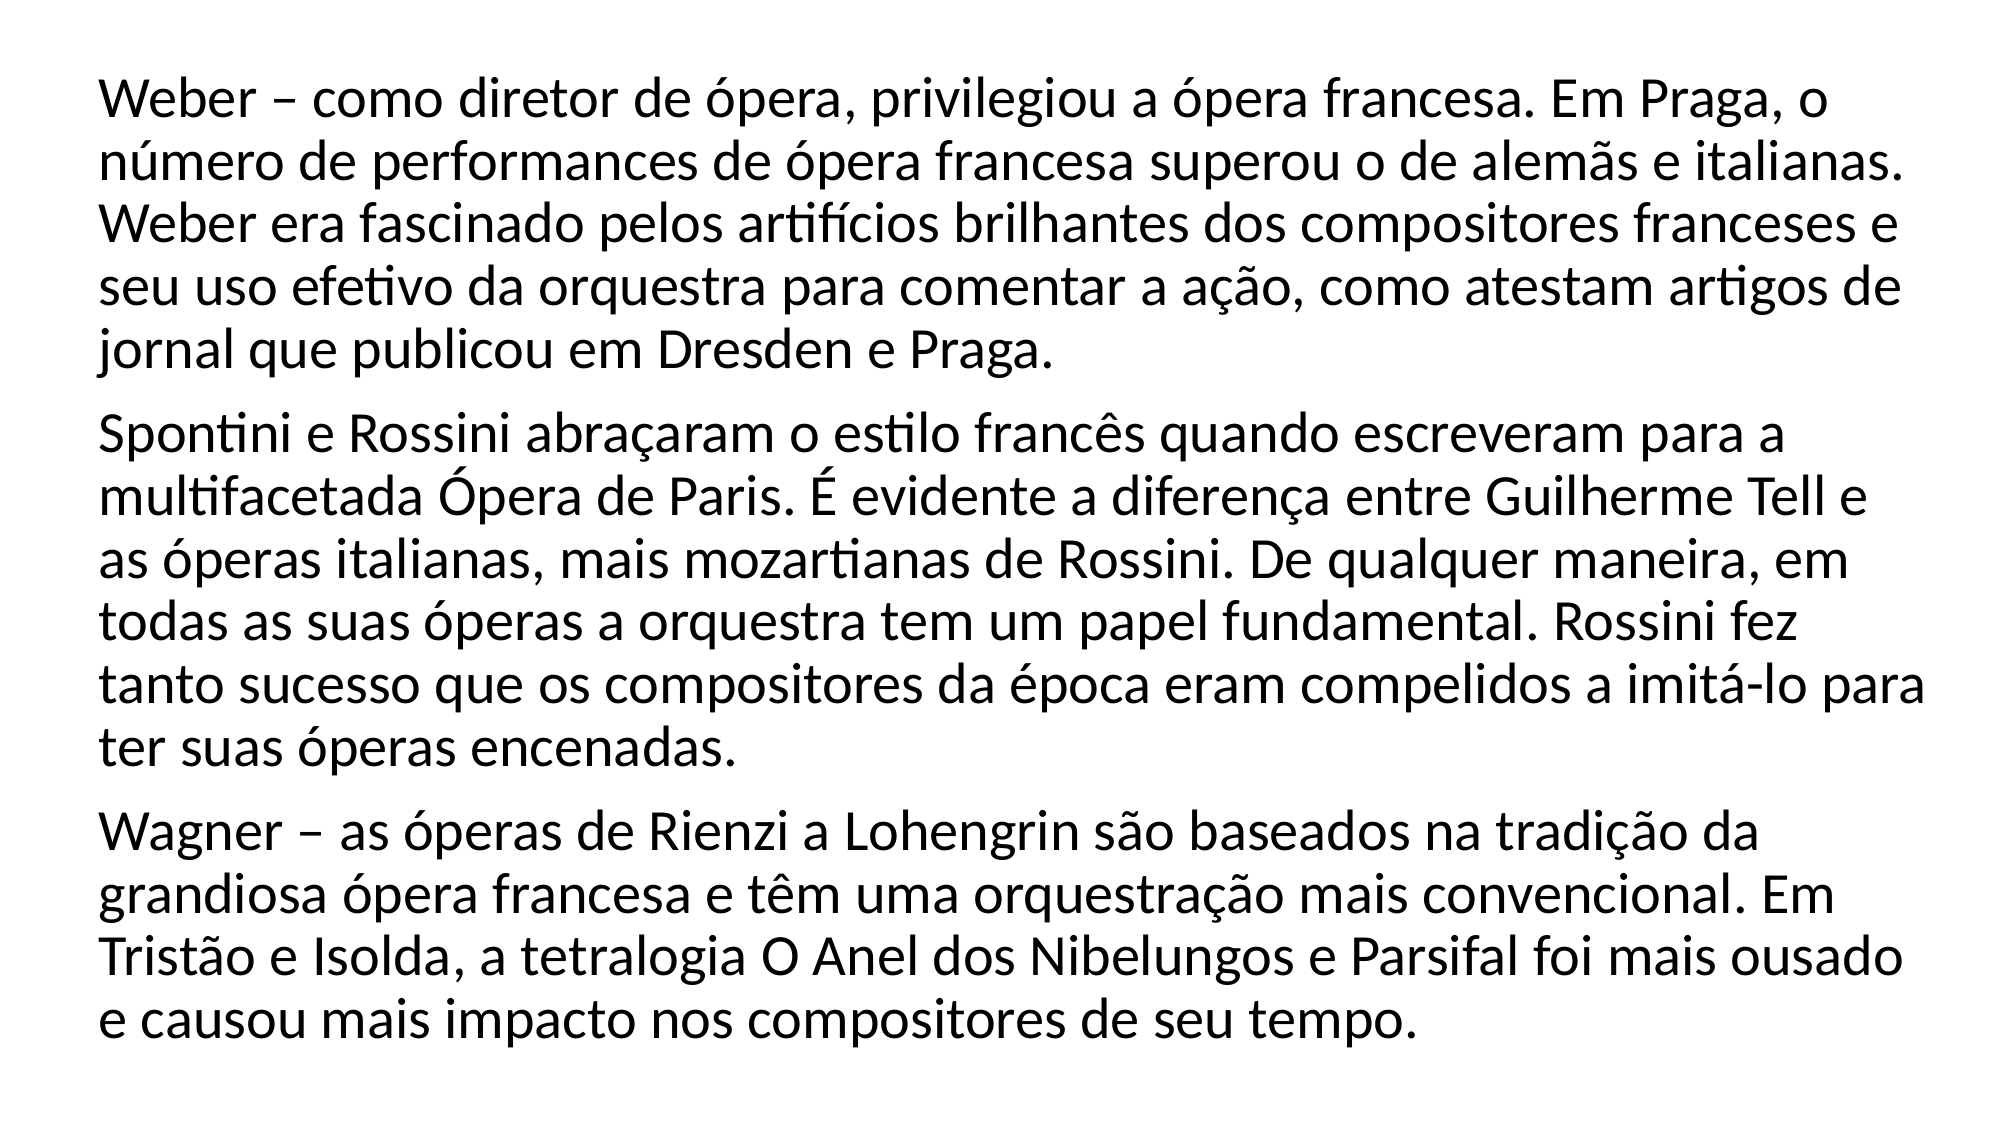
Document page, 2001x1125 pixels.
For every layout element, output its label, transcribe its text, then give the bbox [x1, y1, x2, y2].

list Weber – como diretor de ópera, privilegiou a ópera francesa. Em Praga, o número de performances de ópera francesa superou o de alemãs e italianas. Weber era fascinado pelos artifícios brilhantes dos compositores franceses e seu uso efetivo da orquestra para comentar a ação, como atestam artigos de jornal que publicou em Dresden e Praga. Spontini e Rossini abraçaram o estilo francês quando escreveram para a multifacetada Ópera de Paris. É evidente a diferença entre Guilherme Tell e as óperas italianas, mais mozartianas de Rossini. De qualquer maneira, em todas as suas óperas a orquestra tem um papel fundamental. Rossini fez tanto sucesso que os compositores da época eram compelidos a imitá-lo para ter suas óperas encenadas. Wagner – as óperas de Rienzi a Lohengrin são baseados na tradição da grandiosa ópera francesa e têm uma orquestração mais convencional. Em Tristão e Isolda, a tetralogia O Anel dos Nibelungos e Parsifal foi mais ousado e causou mais impacto nos compositores de seu tempo. [83, 59, 1948, 1066]
